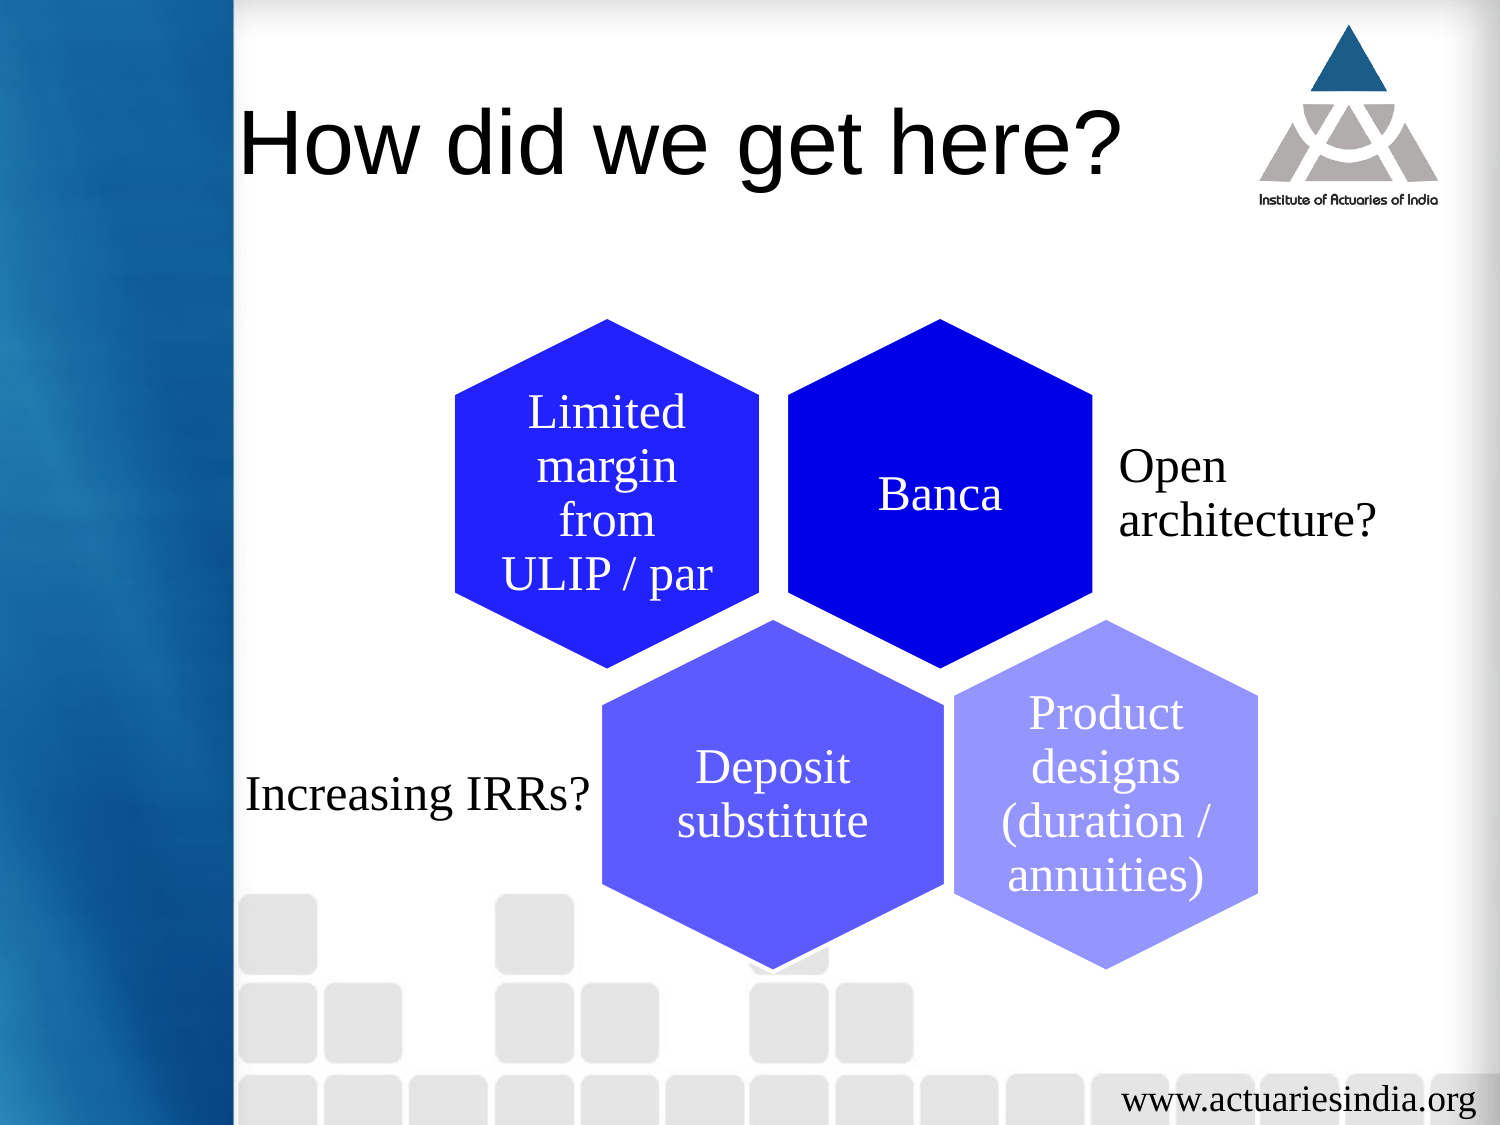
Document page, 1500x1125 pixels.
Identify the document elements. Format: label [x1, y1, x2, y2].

picture [0, 0, 1500, 1125]
text_box [222, 75, 1500, 1125]
